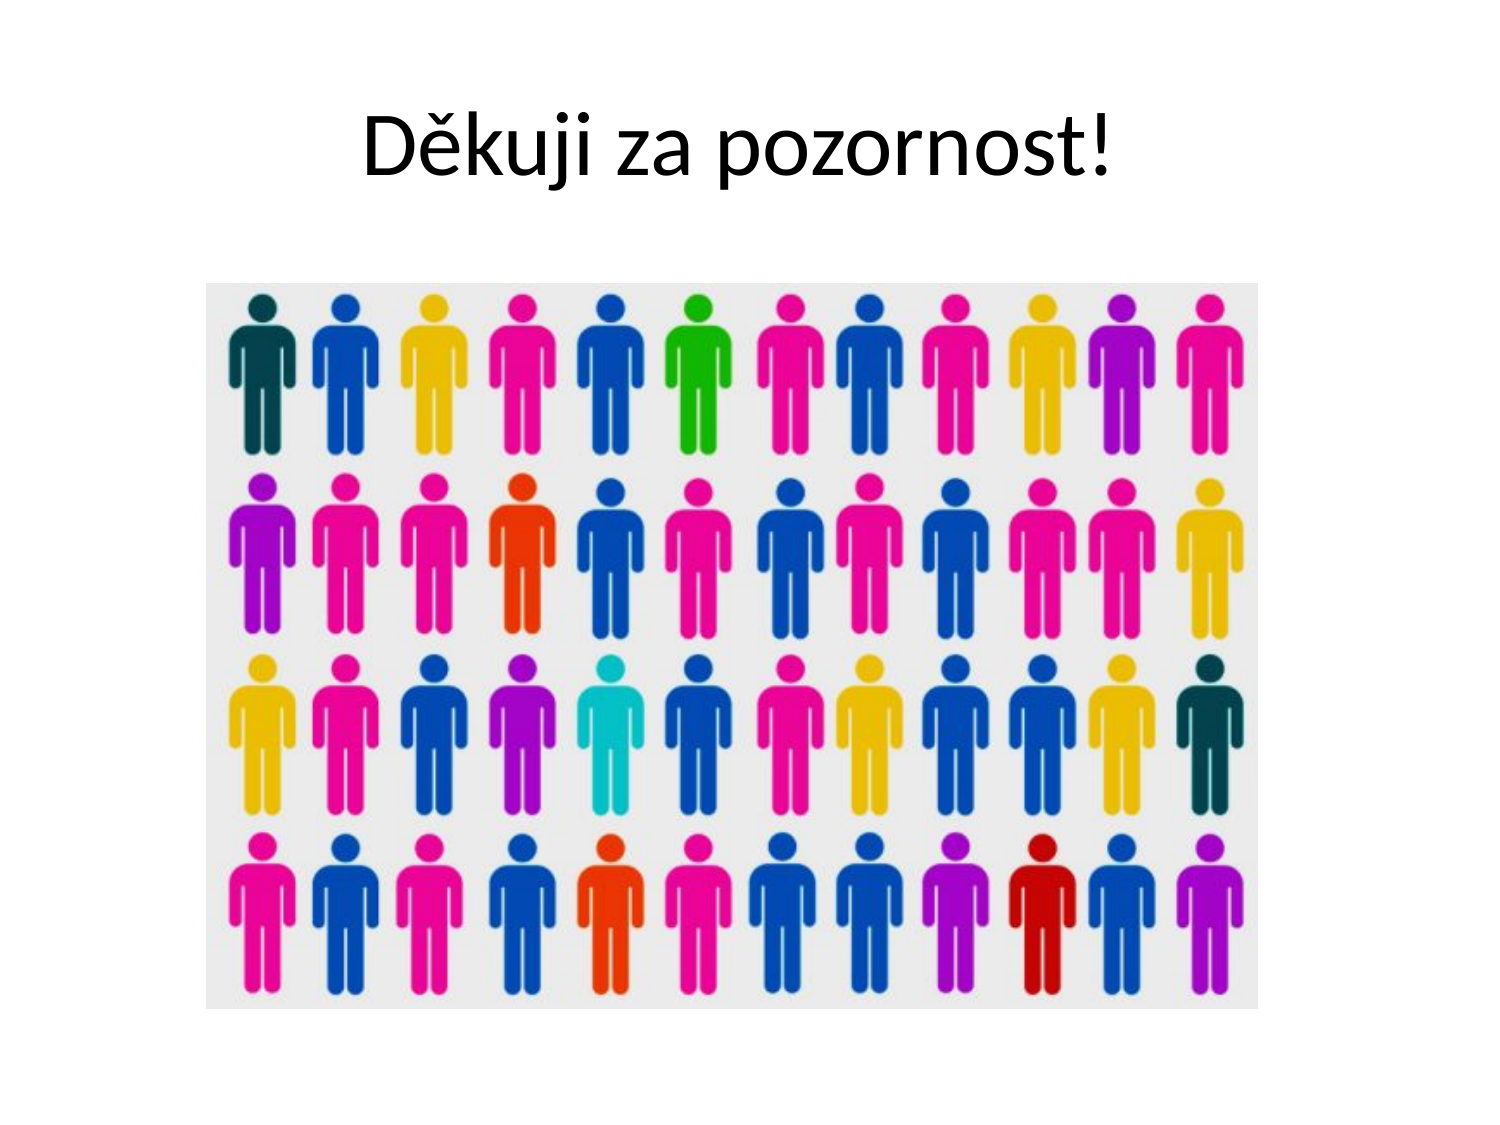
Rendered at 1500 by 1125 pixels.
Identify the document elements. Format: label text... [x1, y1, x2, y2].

title Děkuji za pozornost! [75, 45, 1425, 233]
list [206, 283, 1259, 1009]
